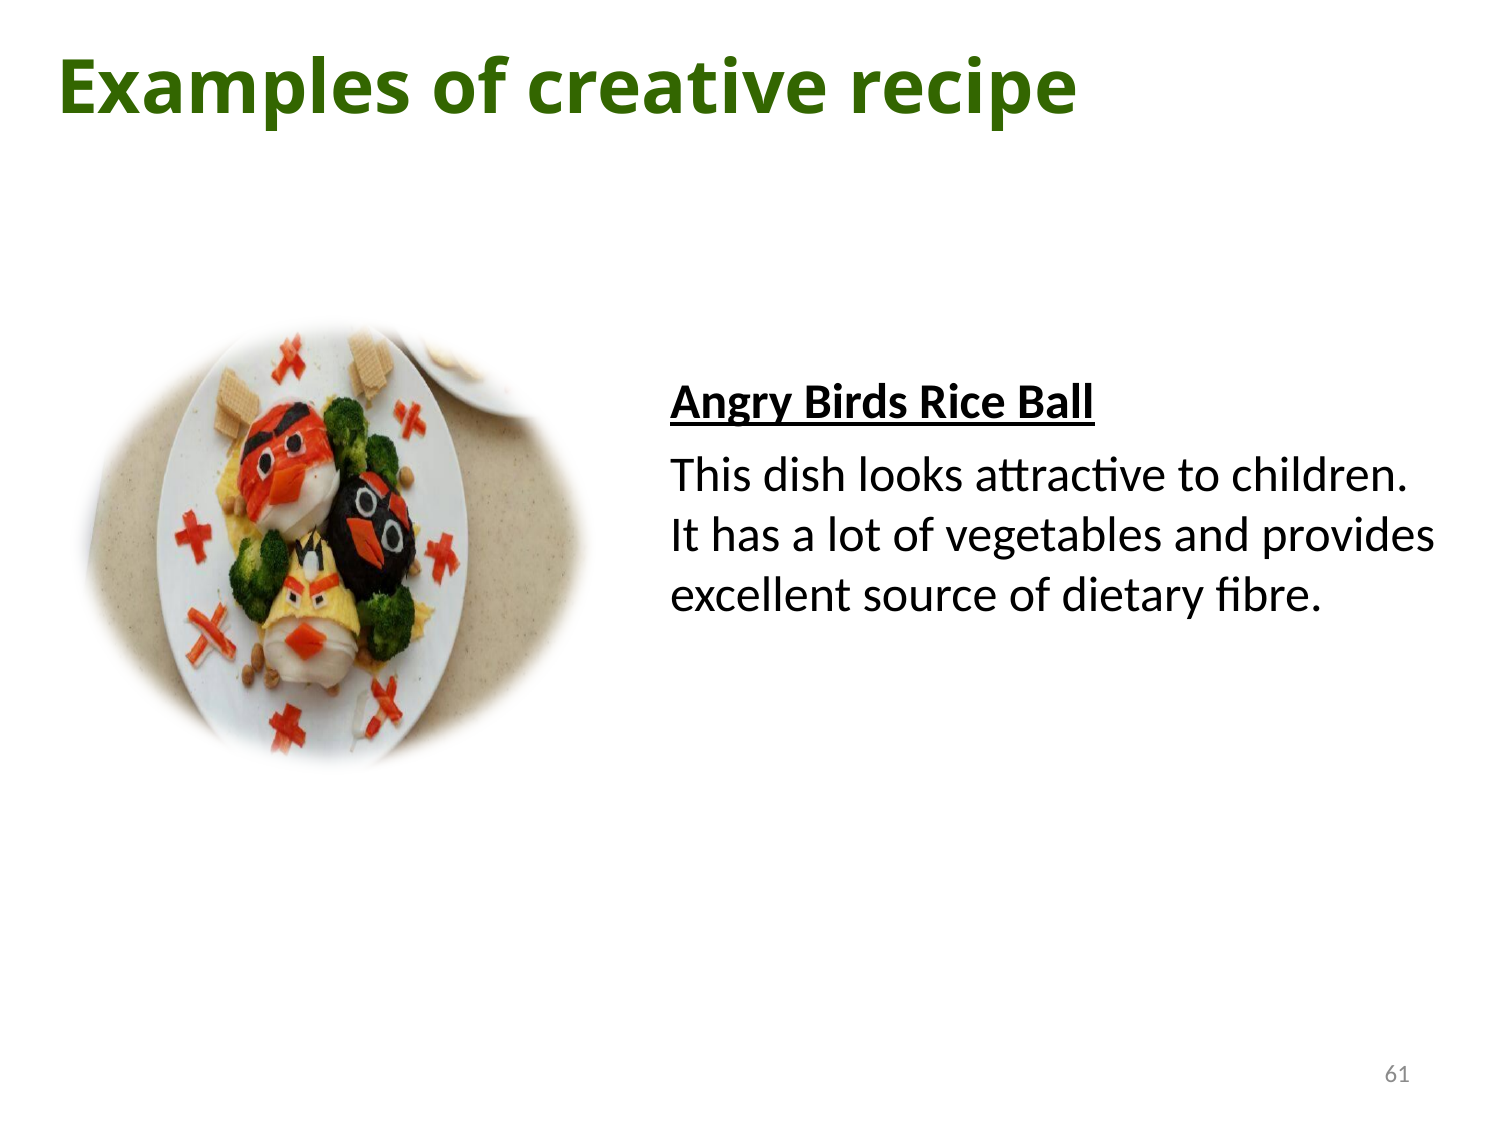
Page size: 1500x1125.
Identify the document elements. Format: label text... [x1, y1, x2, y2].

text_box Examples of creative recipe [41, 30, 1459, 136]
text_box Angry Birds Rice Ball This dish looks attractive to children. It has a lot of vegetables and provides excellent source of dietary fibre. [655, 361, 1459, 629]
picture [69, 314, 597, 776]
slide_number 61 [1074, 1042, 1425, 1103]
